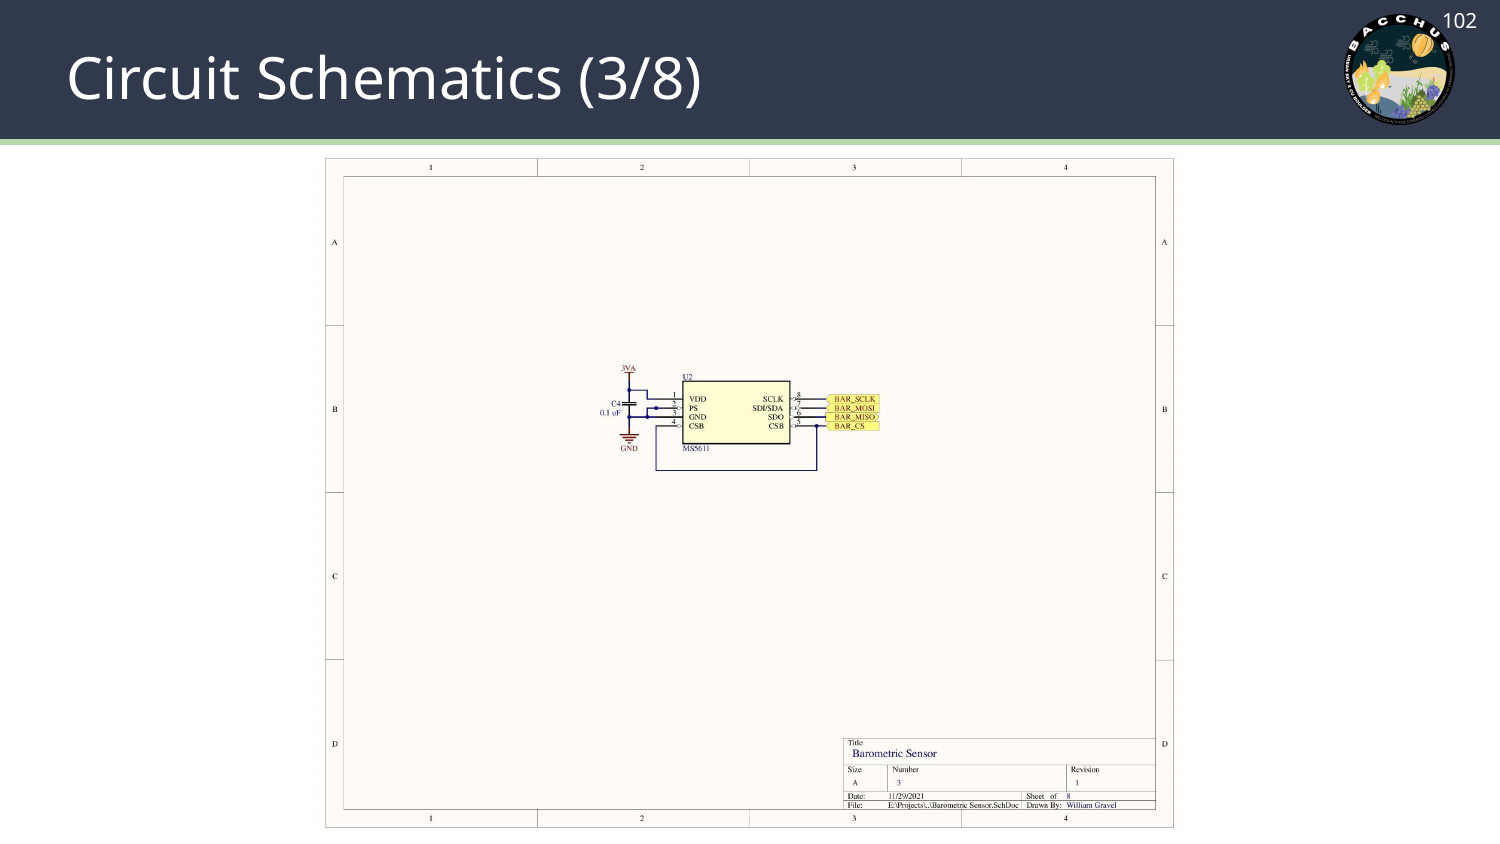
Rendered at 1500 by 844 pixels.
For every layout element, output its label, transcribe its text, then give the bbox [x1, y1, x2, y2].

picture [1449, 55, 1455, 125]
slide_number ‹#› [1402, 0, 1493, 55]
picture [310, 153, 1190, 833]
title Circuit Schematics (3/8) [51, 26, 1449, 129]
picture [1344, 14, 1402, 26]
